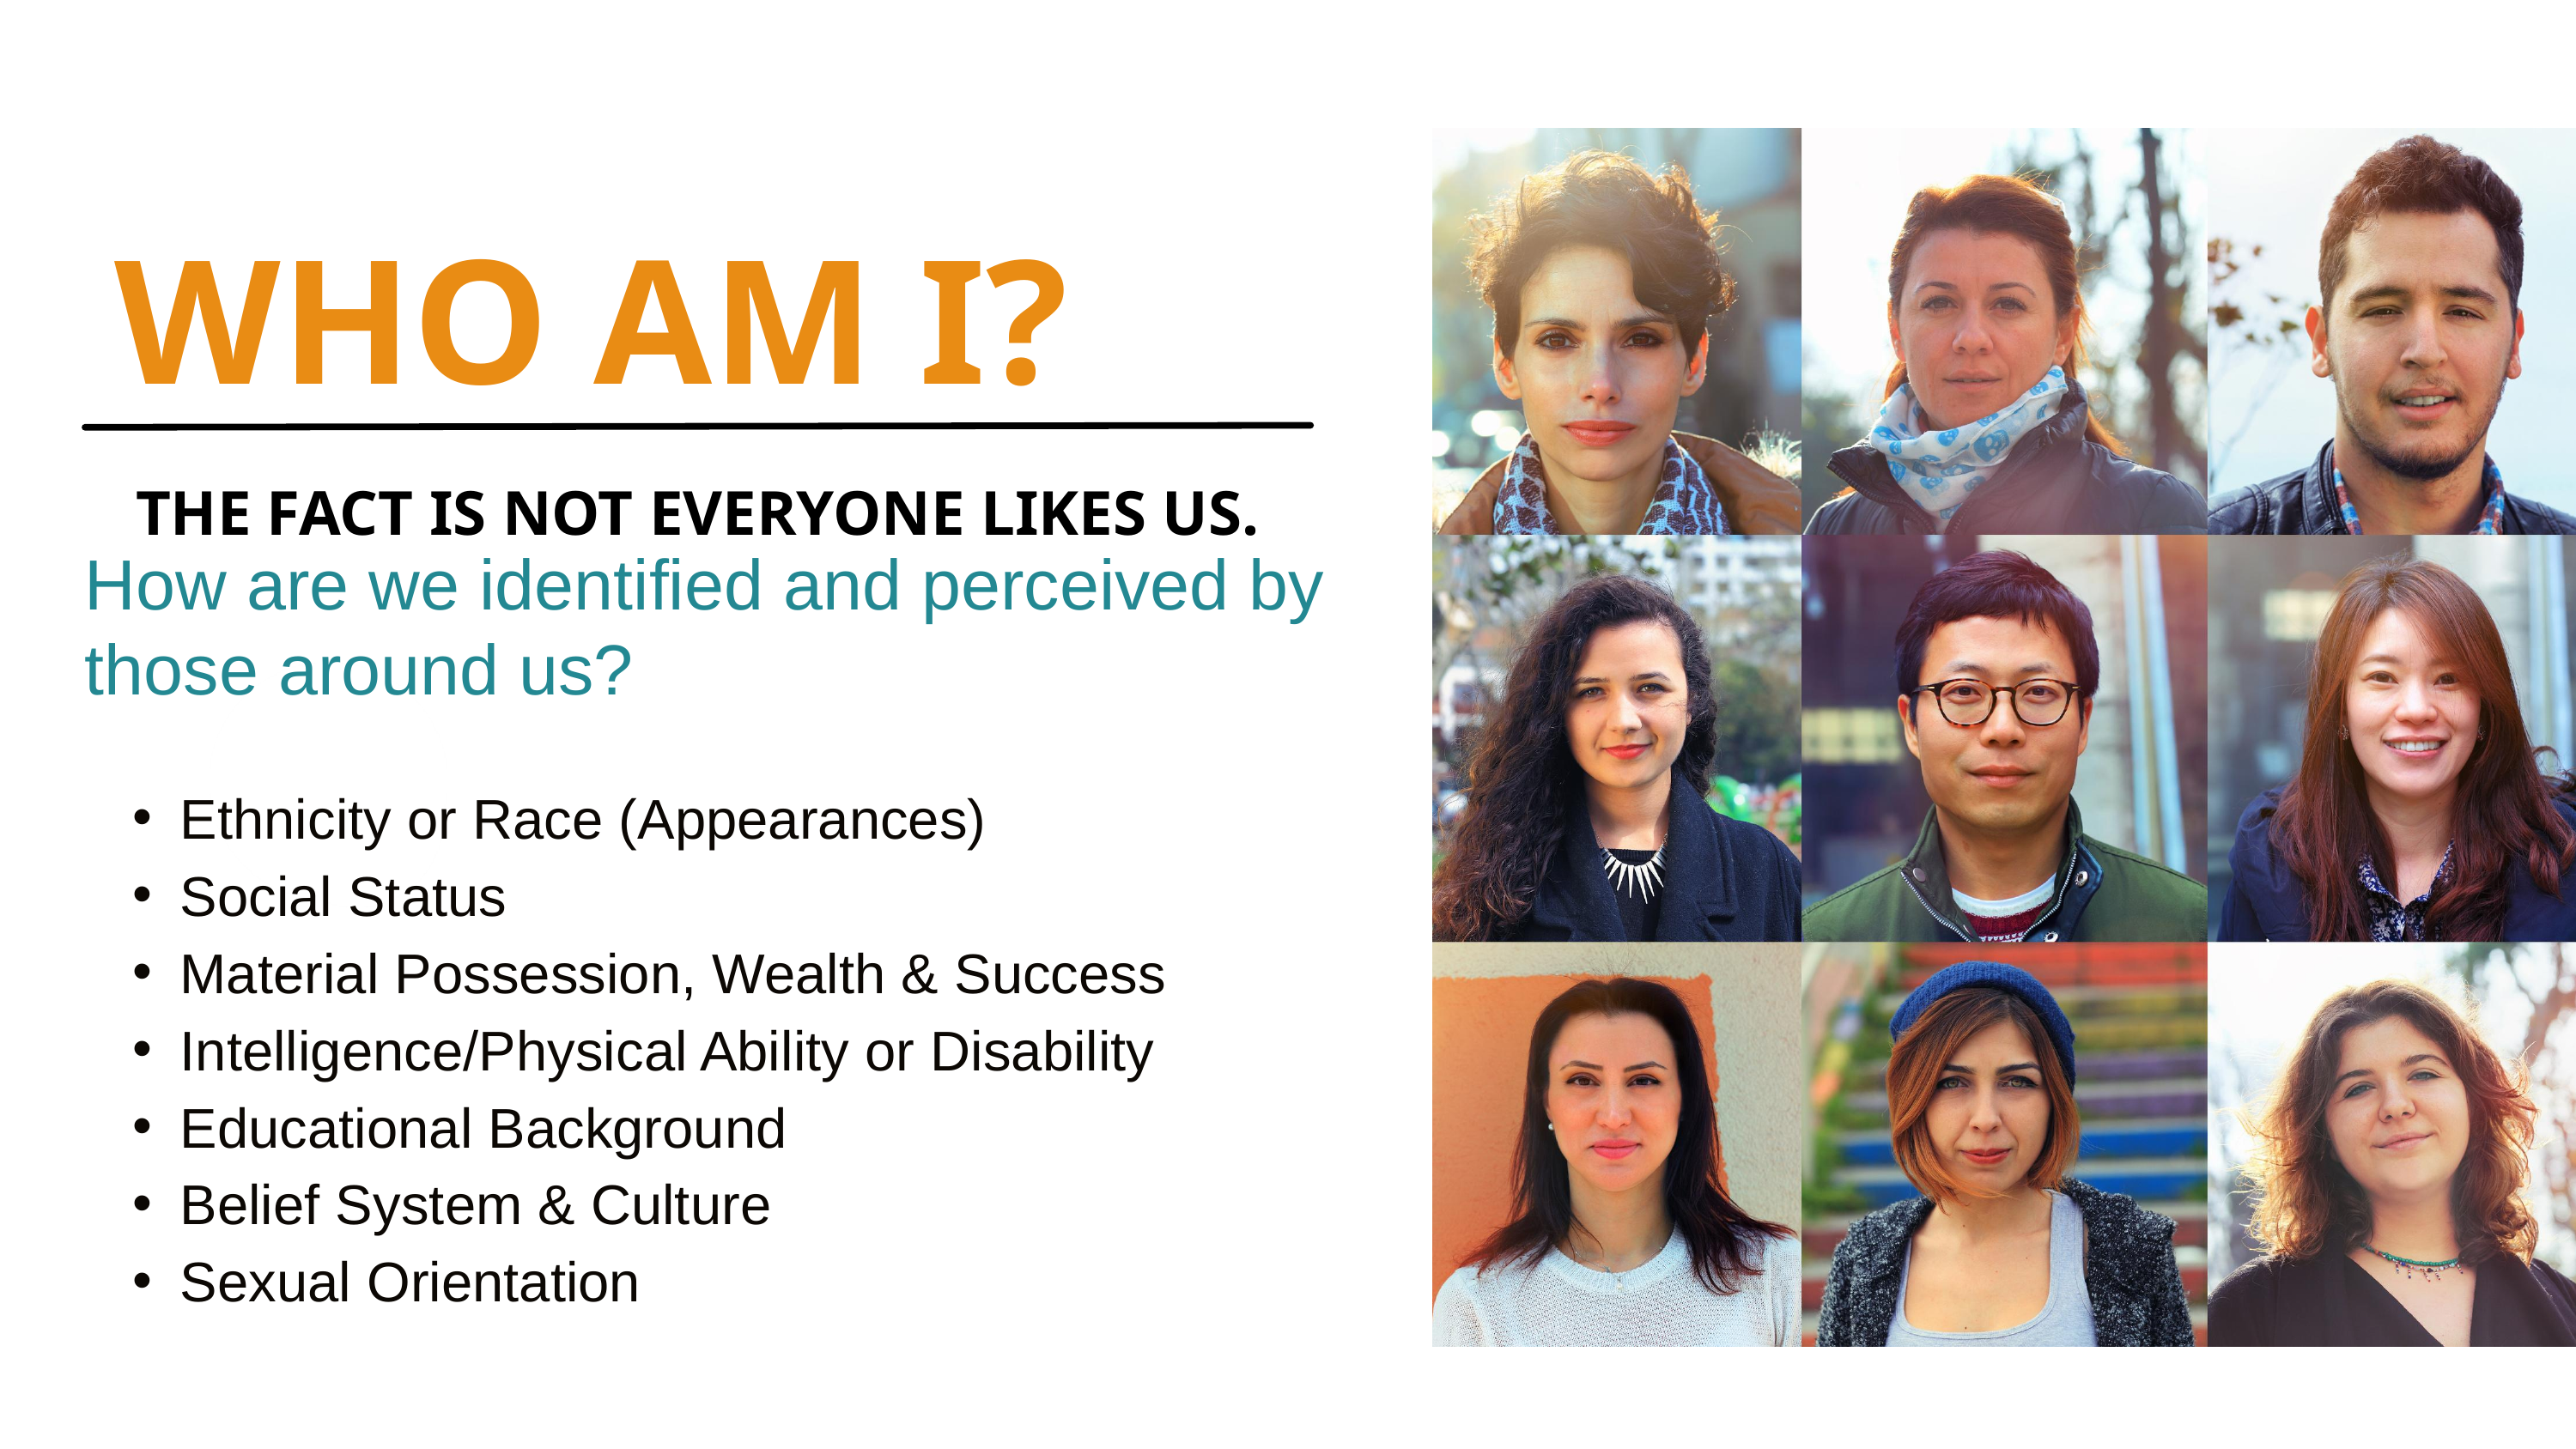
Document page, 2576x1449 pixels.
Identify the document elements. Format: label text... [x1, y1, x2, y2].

picture [1431, 128, 2576, 1348]
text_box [84, 537, 1394, 1388]
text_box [114, 193, 1310, 423]
text_box THE FACT IS NOT EVERYONE LIKES US. [100, 446, 1296, 537]
